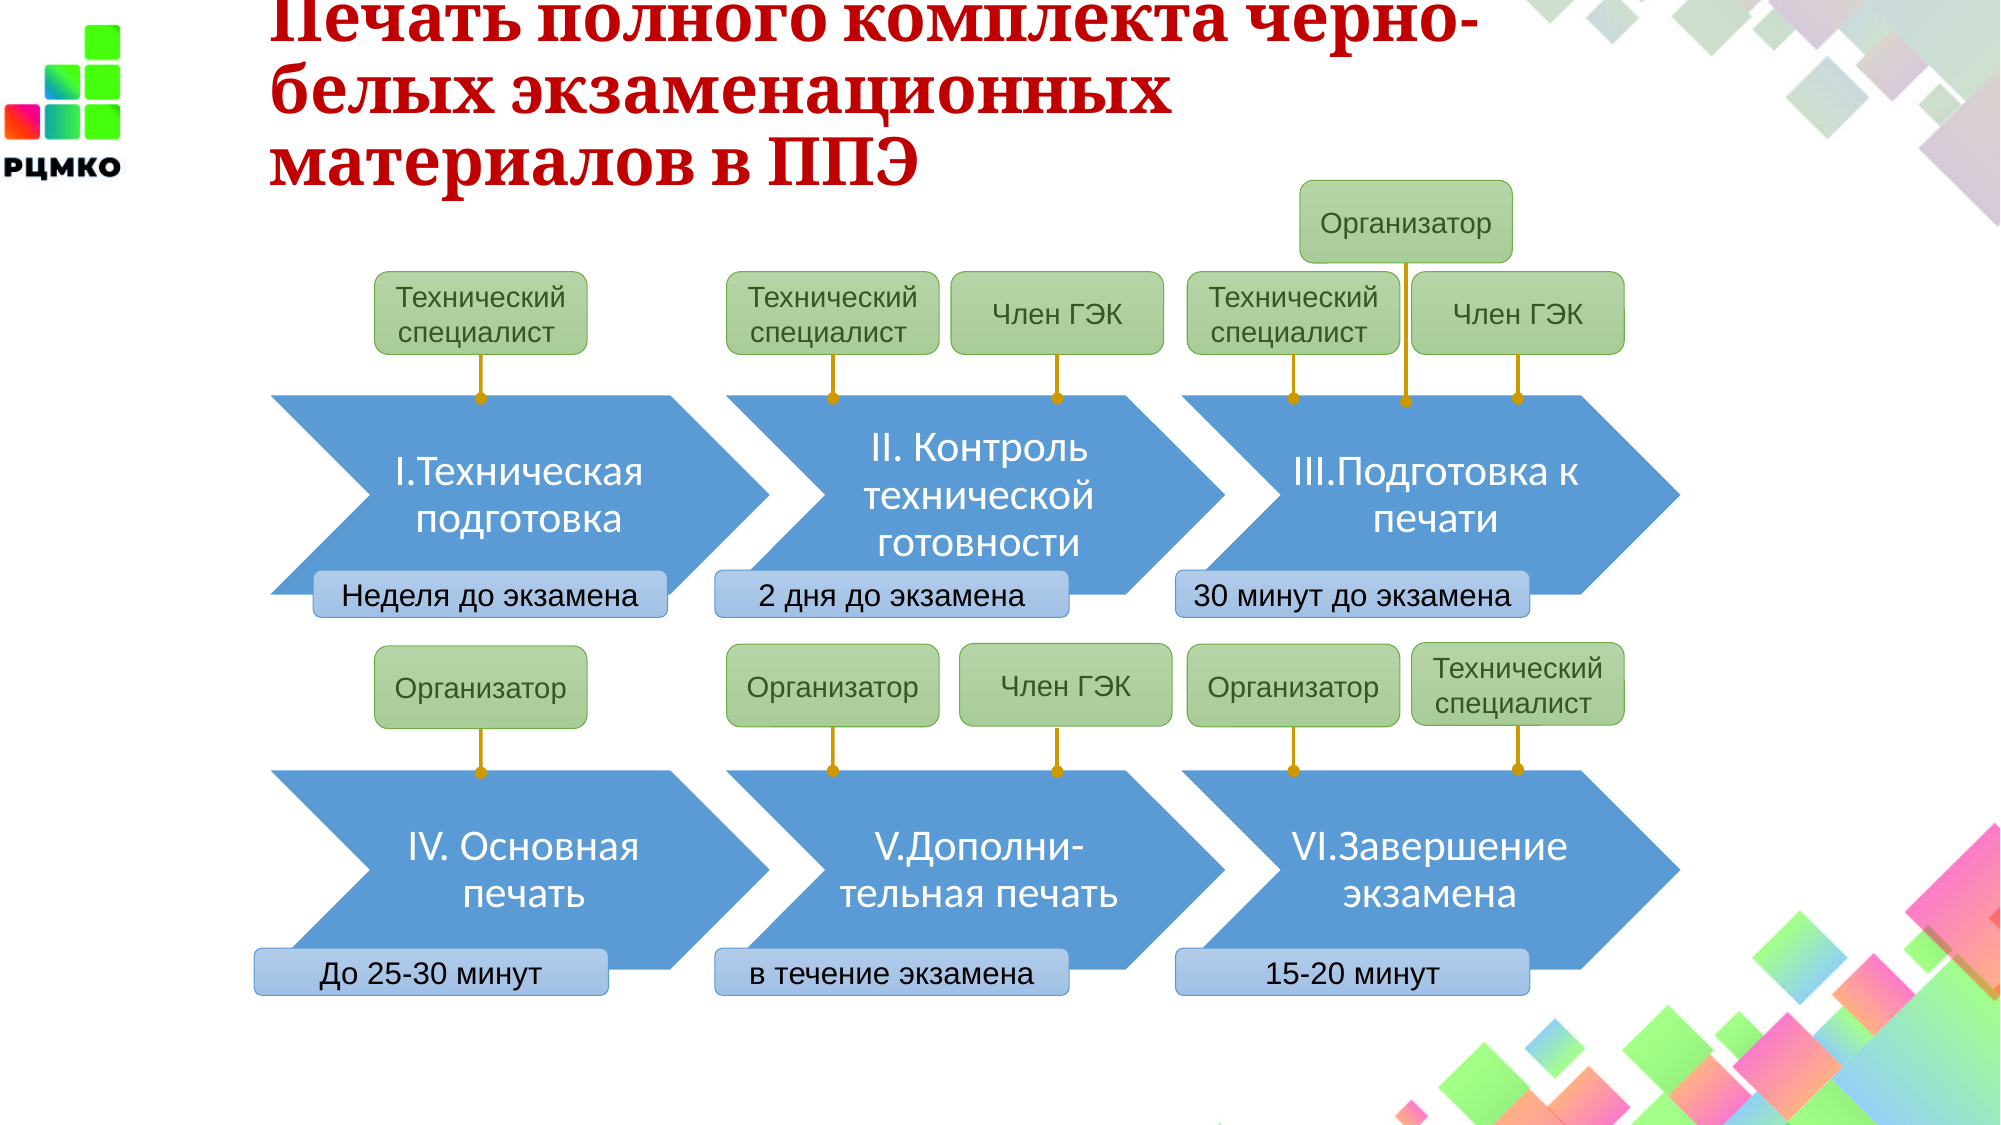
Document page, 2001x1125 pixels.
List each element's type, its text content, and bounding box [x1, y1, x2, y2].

slide_number 11 [1412, 1121, 1863, 1125]
text_box Организатор [1299, 179, 1513, 264]
text_box Технический специалист [1411, 642, 1625, 723]
text_box Организатор [373, 645, 588, 723]
text_box Технический специалист [726, 271, 940, 348]
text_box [265, 348, 1684, 642]
text_box Организатор [726, 643, 940, 723]
text_box Член ГЭК [950, 271, 1165, 348]
title Печать полного комплекта черно-белых экзаменационных материалов в ППЭ [254, 32, 1605, 151]
text_box До 25-30 минут [253, 947, 265, 996]
text_box Технический специалист [1186, 271, 1401, 348]
text_box Технический специалист [373, 271, 588, 348]
text_box Организатор [1186, 643, 1401, 723]
text_box Член ГЭК [959, 642, 1173, 723]
text_box Член ГЭК [1411, 271, 1625, 348]
picture [0, 0, 2001, 1125]
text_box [265, 723, 1684, 1016]
